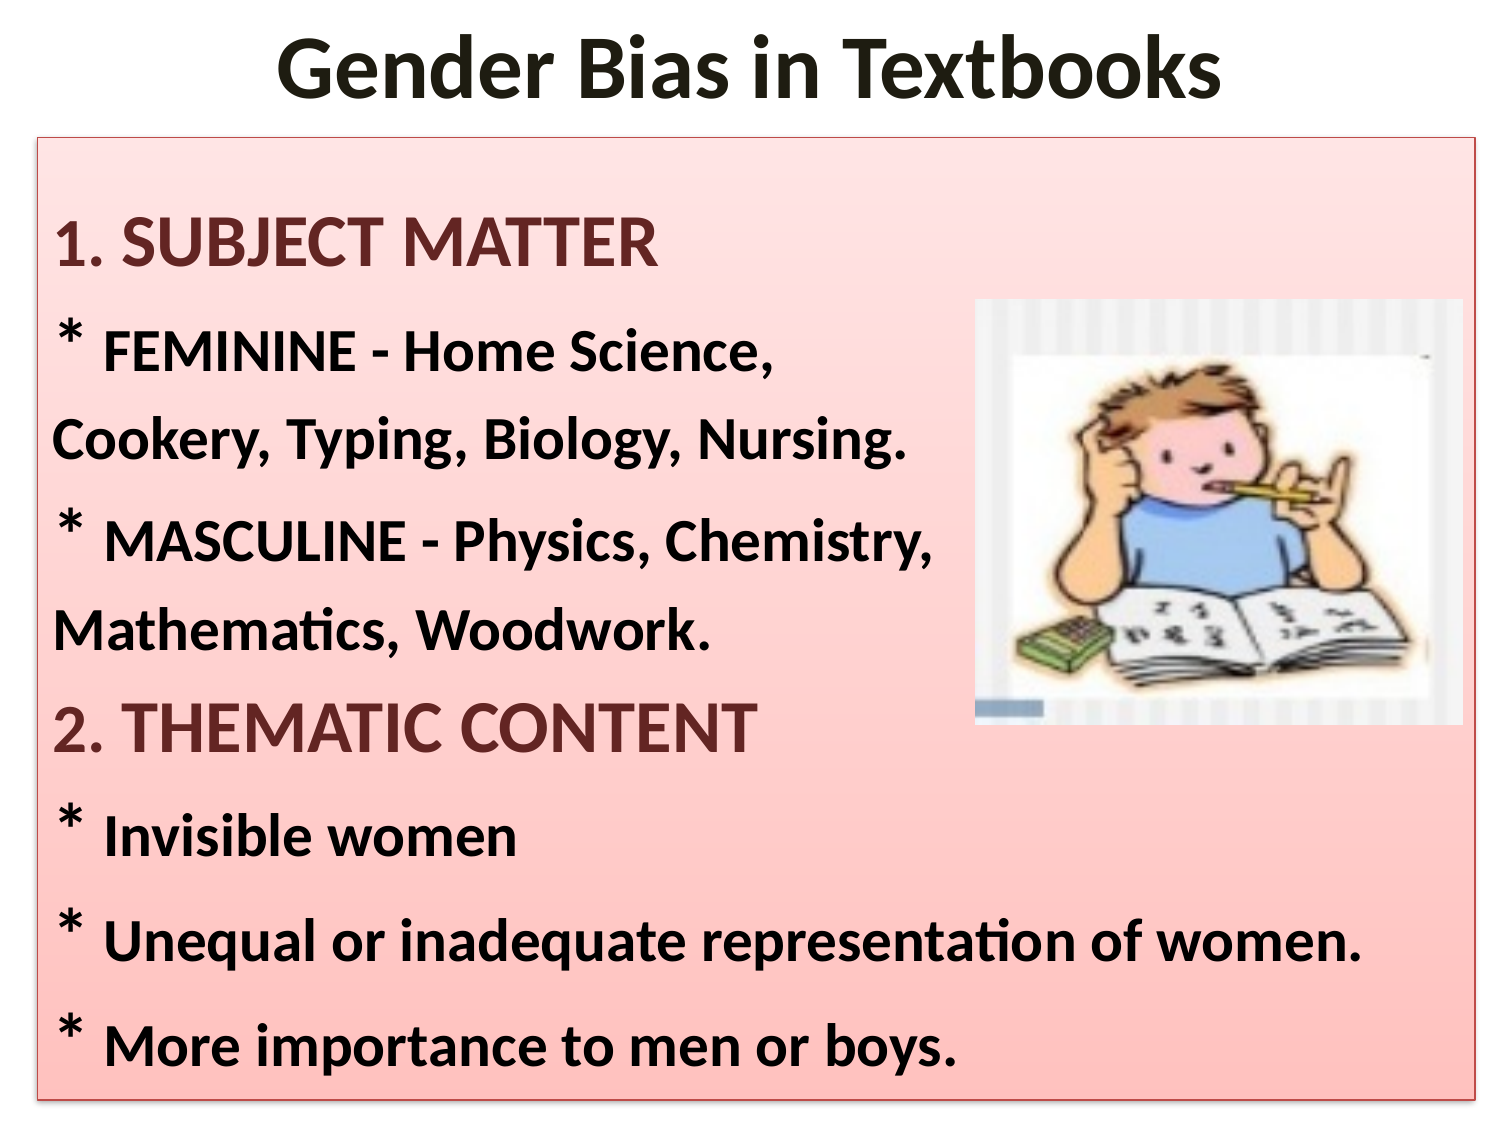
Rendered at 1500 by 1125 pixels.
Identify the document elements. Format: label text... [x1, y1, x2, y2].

picture [974, 299, 1463, 726]
list 1. SUBJECT MATTER * FEMININE - Home Science, Cookery, Typing, Biology, Nursing. * MASCULINE - Physics, Chemistry, Mathematics, Woodwork. 2. THEMATIC CONTENT * Invisible women * Unequal or inadequate representation of women. * More importance to men or boys. [37, 137, 1476, 1101]
title Gender Bias in Textbooks [0, 0, 1500, 125]
